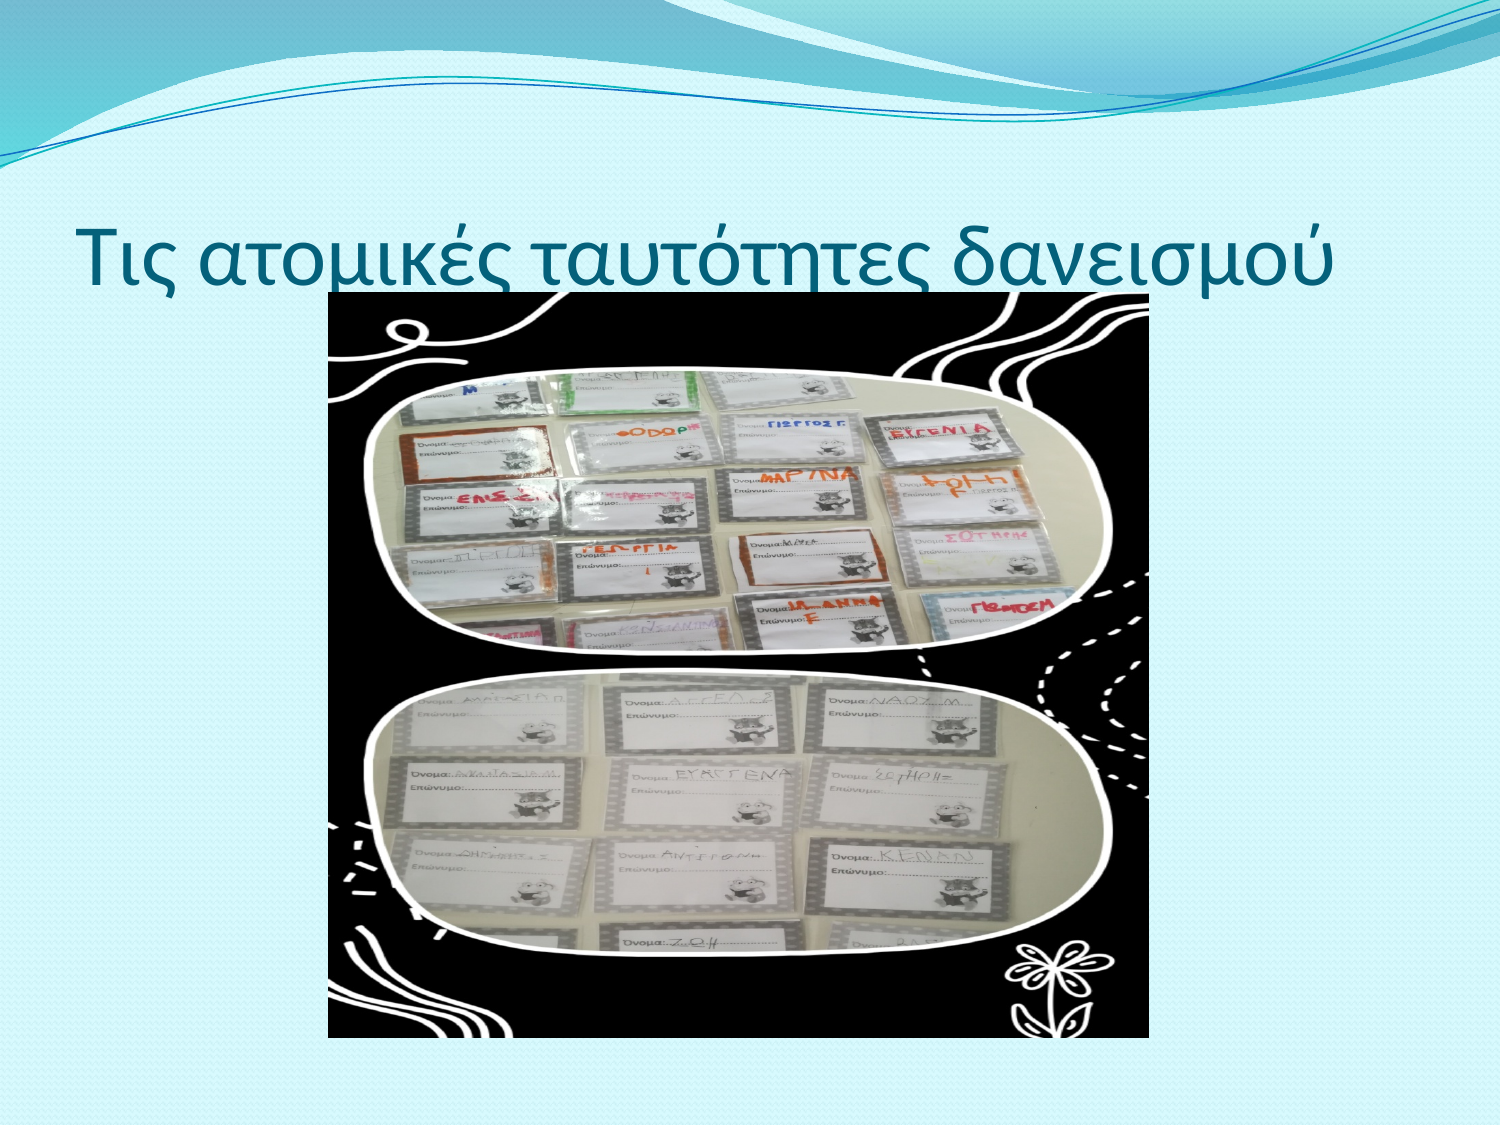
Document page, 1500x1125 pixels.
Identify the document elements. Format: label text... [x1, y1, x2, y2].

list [327, 292, 1149, 1038]
title Τις ατομικές ταυτότητες δανεισμού [75, 115, 1425, 303]
